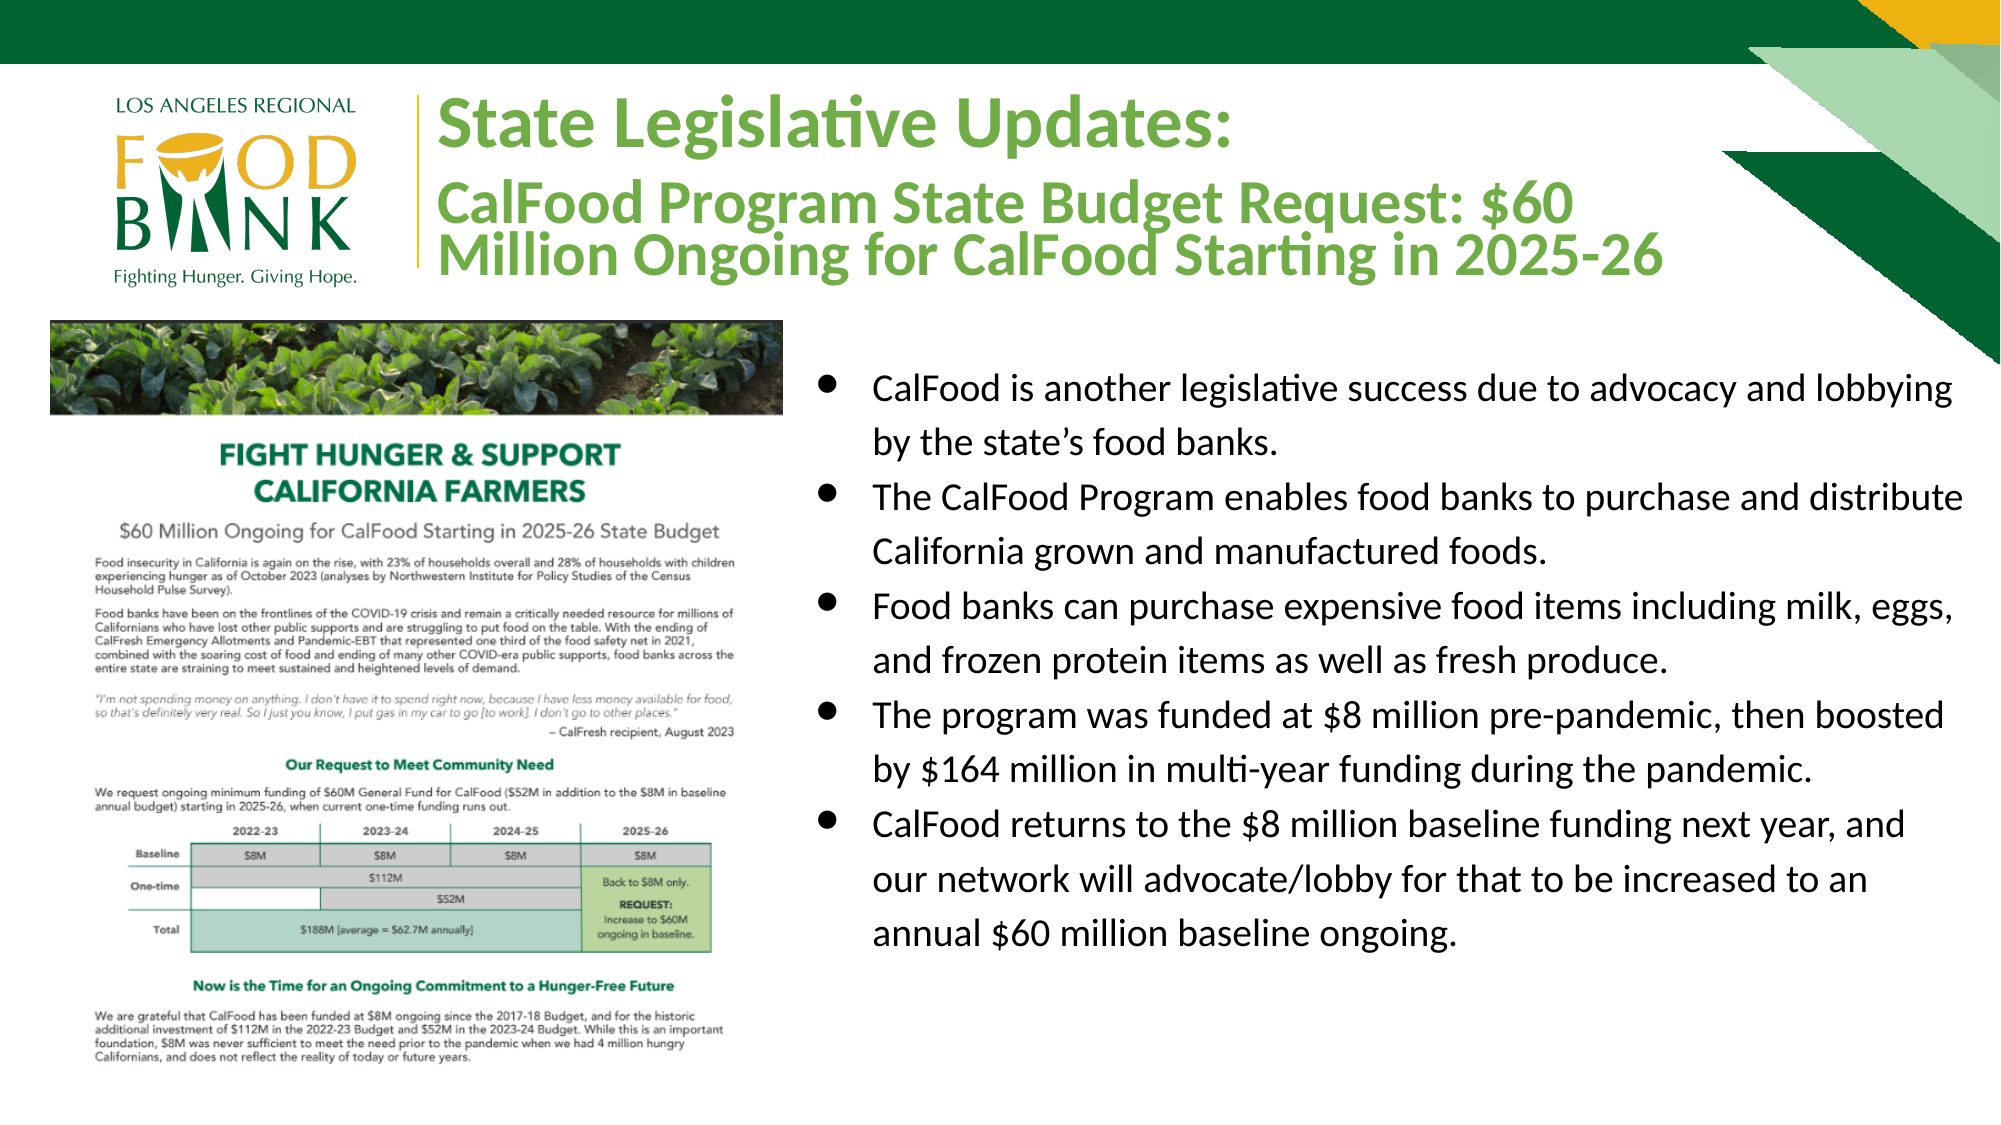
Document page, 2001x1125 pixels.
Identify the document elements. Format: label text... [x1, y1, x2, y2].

picture [0, 0, 2001, 1076]
text_box CalFood is another legislative success due to advocacy and lobbying by the state’s food banks. The CalFood Program enables food banks to purchase and distribute California grown and manufactured foods. Food banks can purchase expensive food items including milk, eggs, and frozen protein items as well as fresh produce. The program was funded at $8 million pre-pandemic, then boosted by $164 million in multi-year funding during the pandemic. CalFood returns to the $8 million baseline funding next year, and our network will advocate/lobby for that to be increased to an annual $60 million baseline ongoing. [786, 339, 1984, 970]
list State Legislative Updates: CalFood Program State Budget Request: $60 Million Ongoing for CalFood Starting in 2025-26 [422, 90, 1788, 321]
